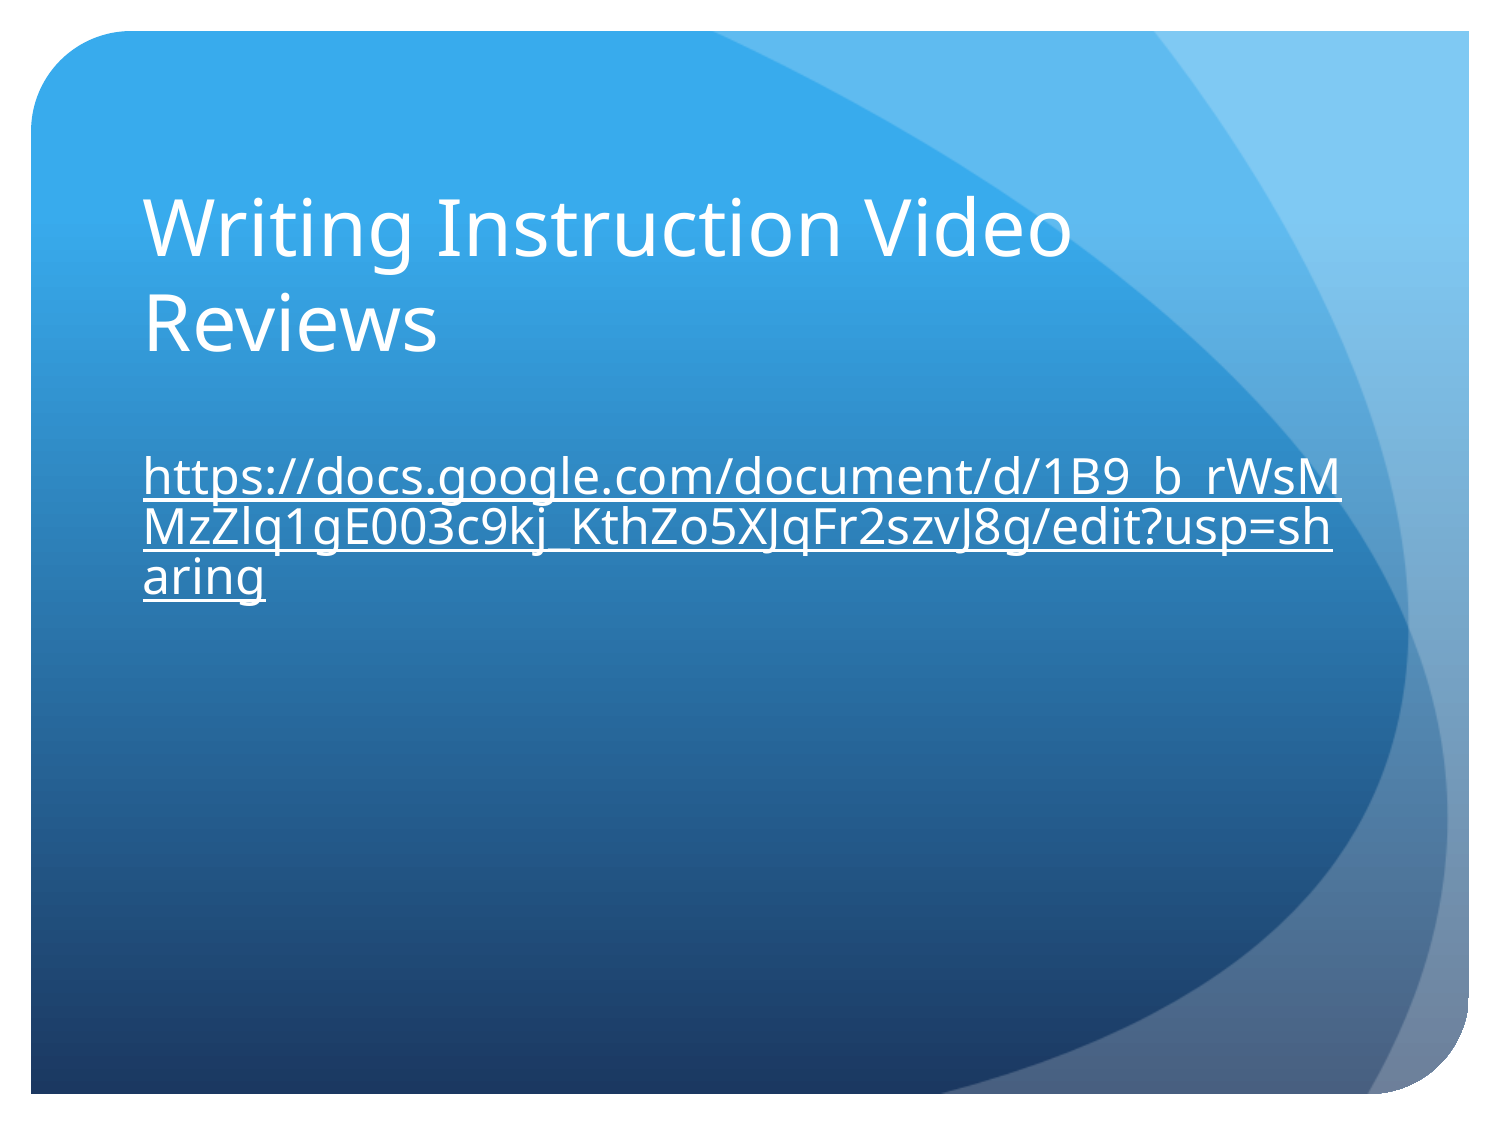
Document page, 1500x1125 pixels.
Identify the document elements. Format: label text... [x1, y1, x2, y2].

title Writing Instruction Video Reviews [127, 203, 1372, 375]
picture [24, 30, 1473, 1094]
list https://docs.google.com/document/d/1B9_b_rWsMMzZlq1gE003c9kj_KthZo5XJqFr2szvJ8g/edit?usp=sharing [127, 437, 1372, 991]
